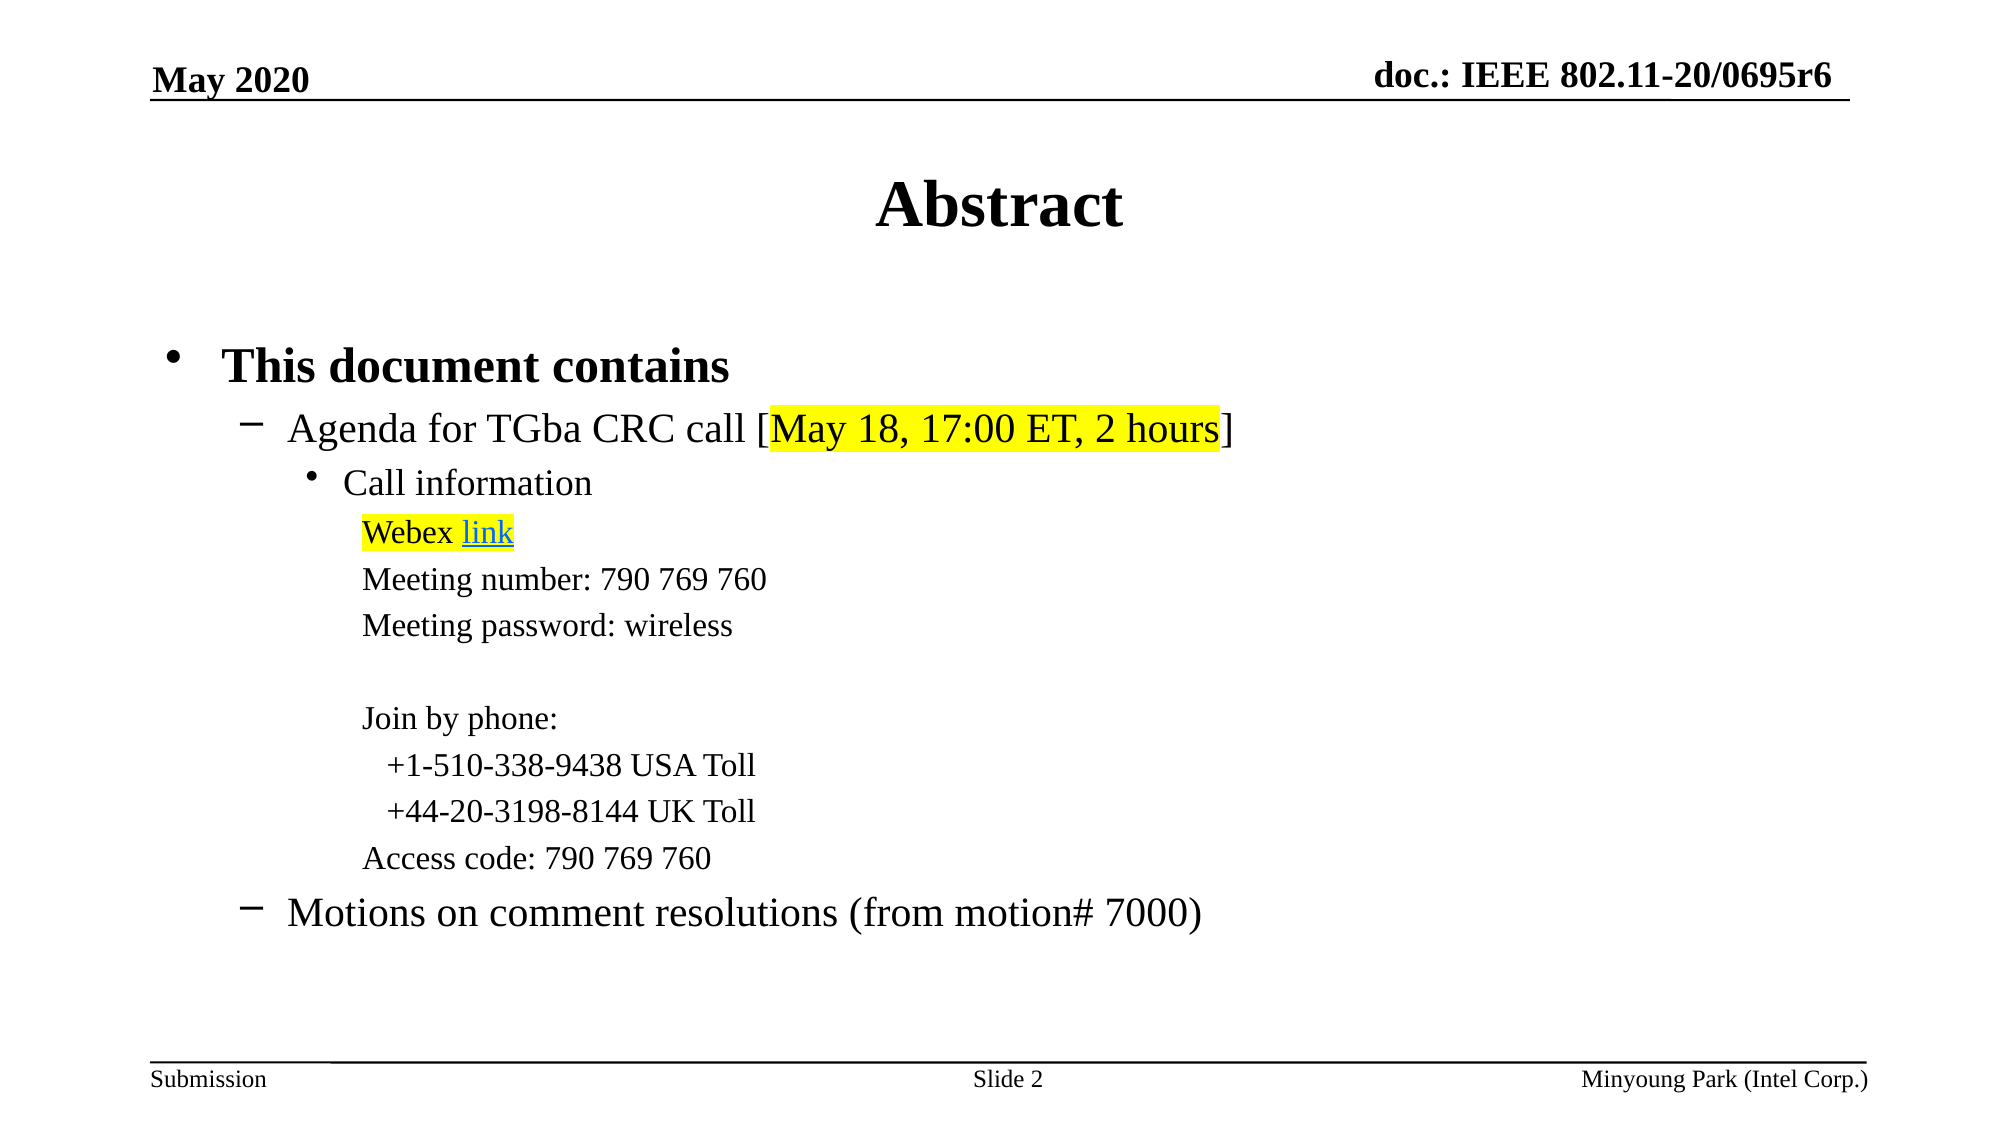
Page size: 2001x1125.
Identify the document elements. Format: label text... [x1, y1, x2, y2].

slide_number Slide 2 [964, 1061, 1053, 1093]
list This document contains Agenda for TGba CRC call [May 18, 17:00 ET, 2 hours] Call information Webex link Meeting number: 790 769 760 Meeting password: wireless Join by phone: +1-510-338-9438 USA Toll +44-20-3198-8144 UK Toll Access code: 790 769 760 Motions on comment resolutions (from motion# 7000) [150, 324, 1850, 1000]
footer Minyoung Park (Intel Corp.) [1266, 1061, 1869, 1093]
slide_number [152, 54, 347, 101]
title Abstract [150, 112, 1850, 288]
